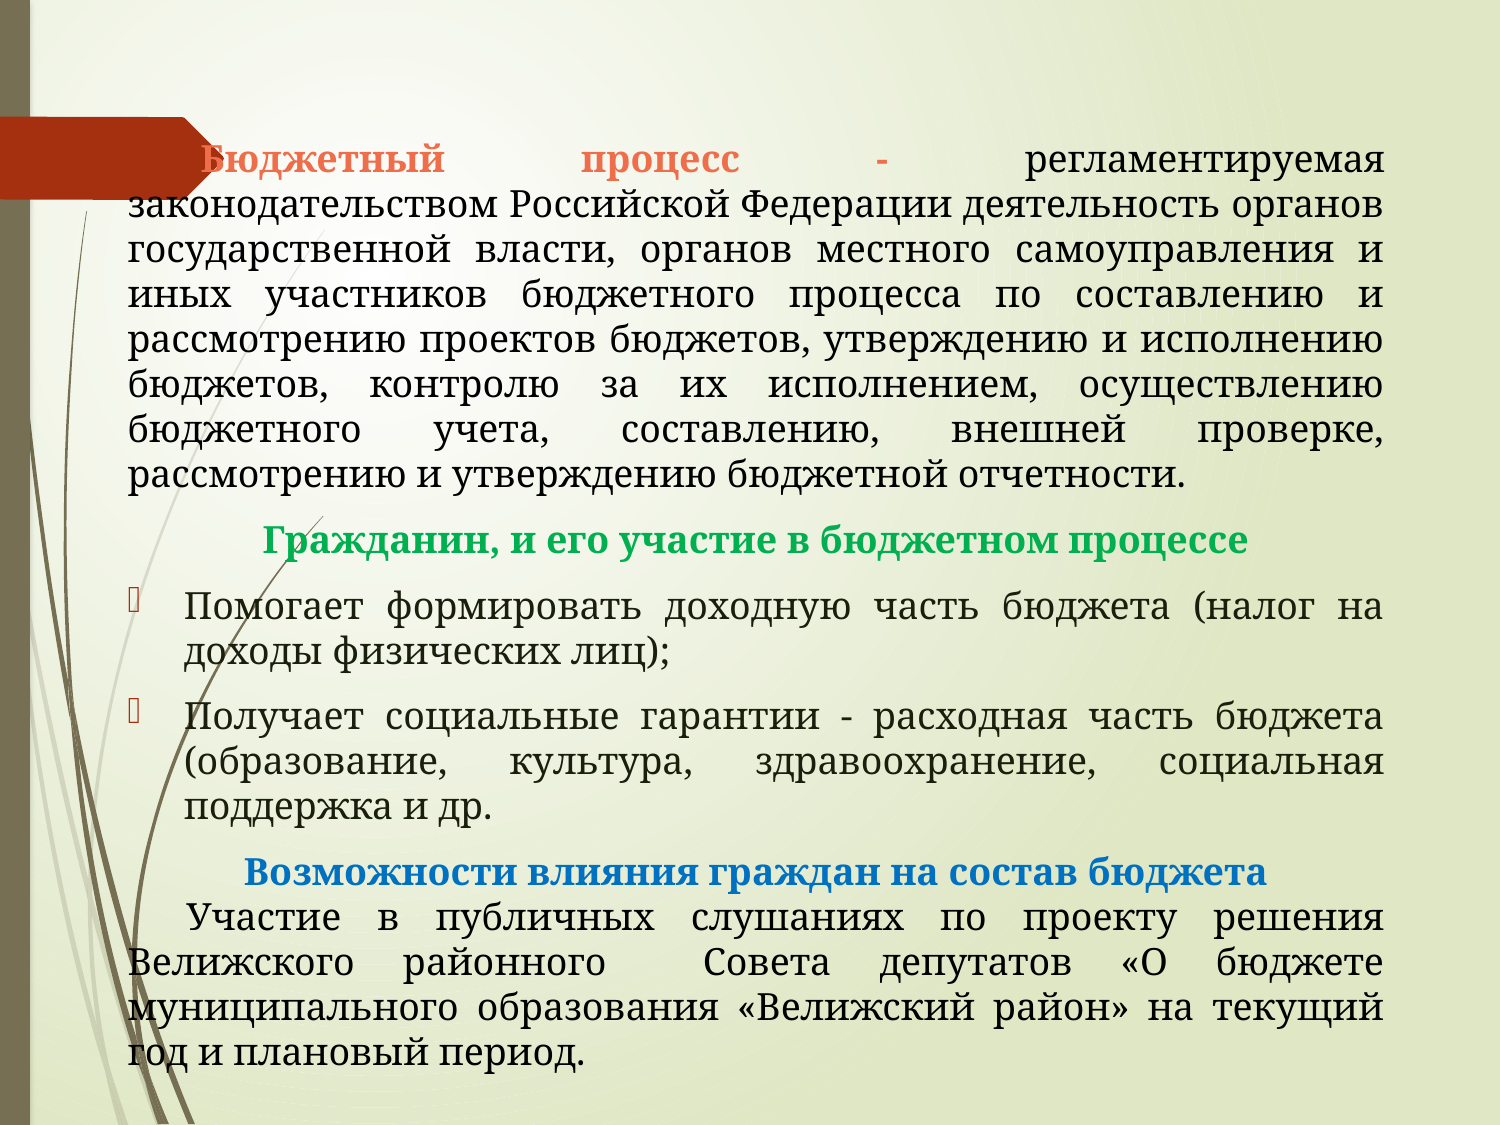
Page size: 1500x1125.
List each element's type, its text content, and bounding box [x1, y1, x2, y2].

list Бюджетный процесс - регламентируемая законодательством Российской Федерации деятельность органов государственной власти, органов местного самоуправления и иных участников бюджетного процесса по составлению и рассмотрению проектов бюджетов, утверждению и исполнению бюджетов, контролю за их исполнением, осуществлению бюджетного учета, составлению, внешней проверке, рассмотрению и утверждению бюджетной отчетности. Гражданин, и его участие в бюджетном процессе Помогает формировать доходную часть бюджета (налог на доходы физических лиц); Получает социальные гарантии - расходная часть бюджета (образование, культура, здравоохранение, социальная поддержка и др. Возможности влияния граждан на состав бюджета Участие в публичных слушаниях по проекту решения Велижского районного Совета депутатов «О бюджете муниципального образования «Велижский район» на текущий год и плановый период. [112, 87, 1400, 1050]
